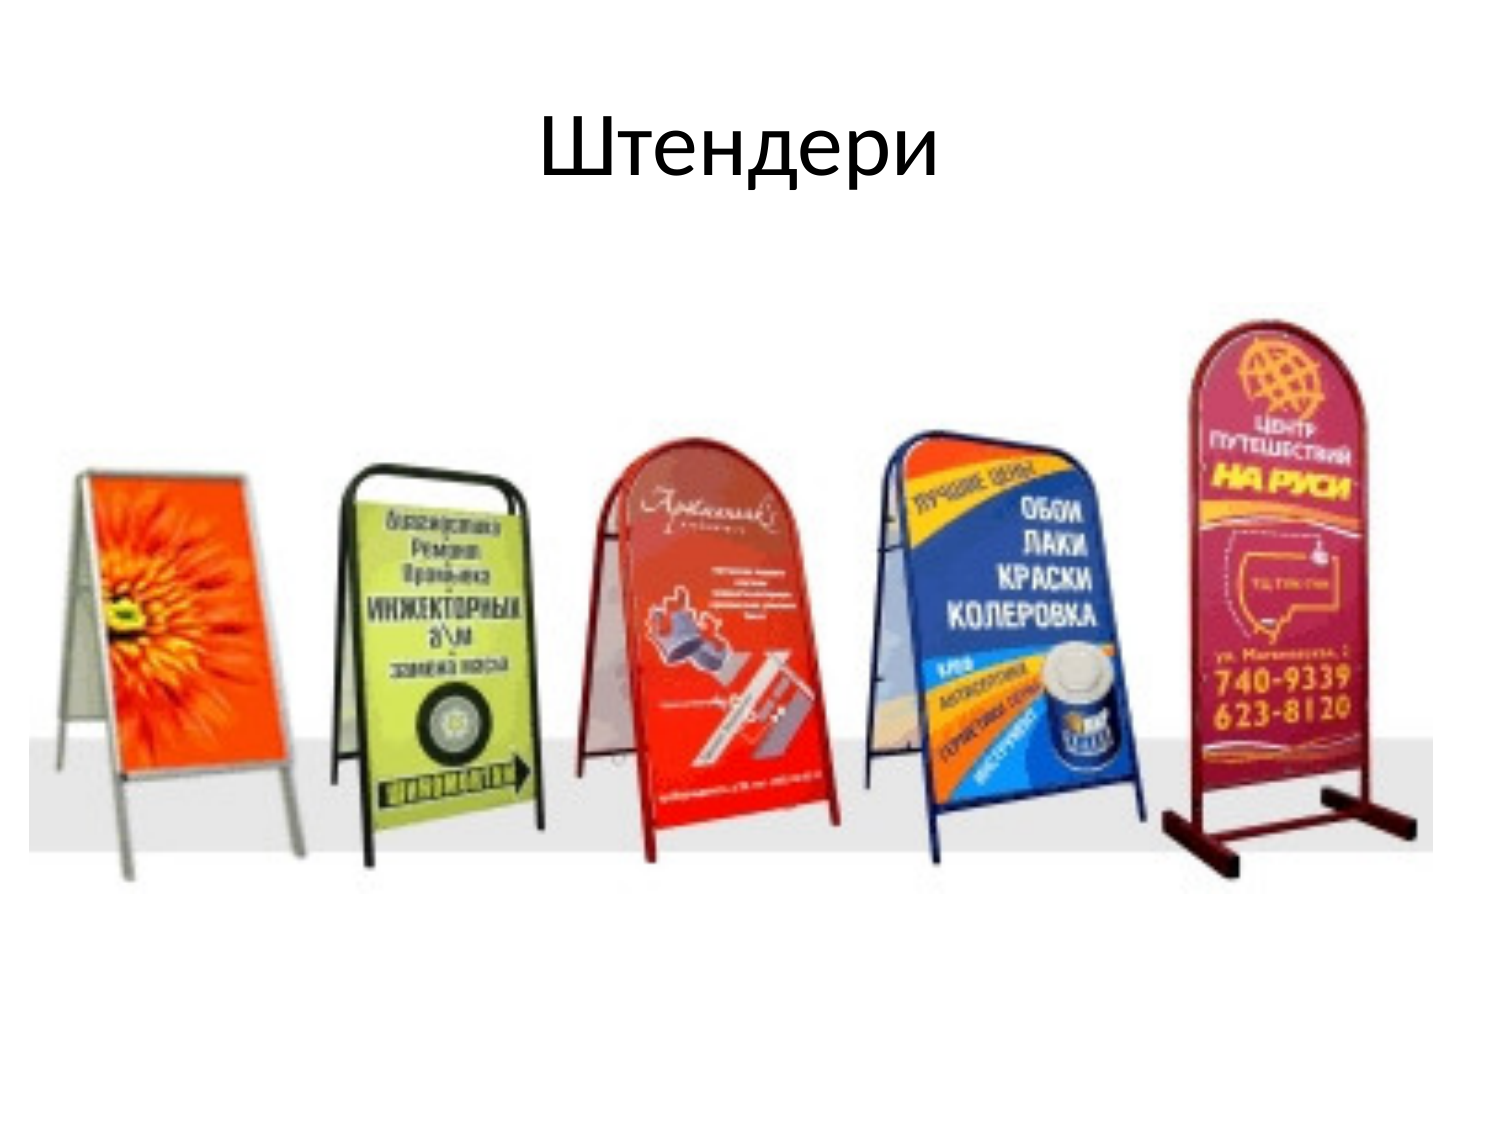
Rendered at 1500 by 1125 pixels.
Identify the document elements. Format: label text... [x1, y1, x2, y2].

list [29, 302, 1433, 894]
title Штендери [75, 45, 1425, 233]
